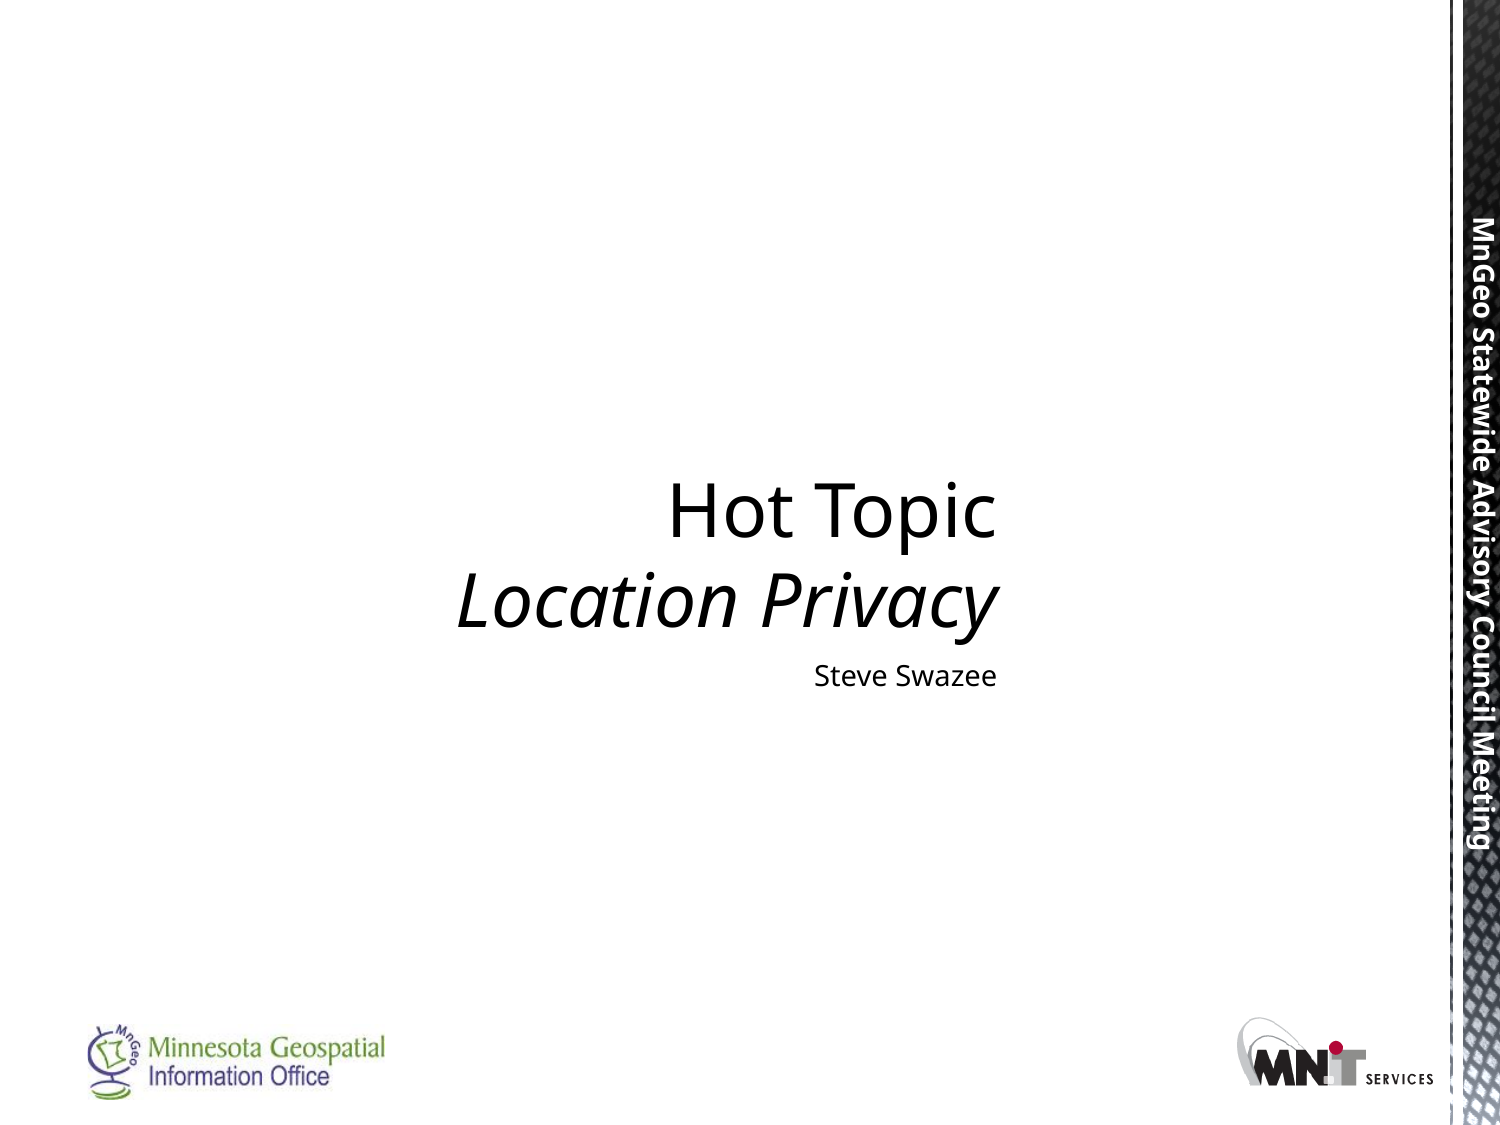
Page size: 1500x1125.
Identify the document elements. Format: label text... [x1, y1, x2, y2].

picture [1237, 1017, 1435, 1088]
picture [1447, 0, 1500, 1125]
picture [87, 1024, 385, 1100]
list Steve Swazee [387, 650, 1013, 938]
title Hot Topic Location Privacy [387, 437, 1013, 650]
